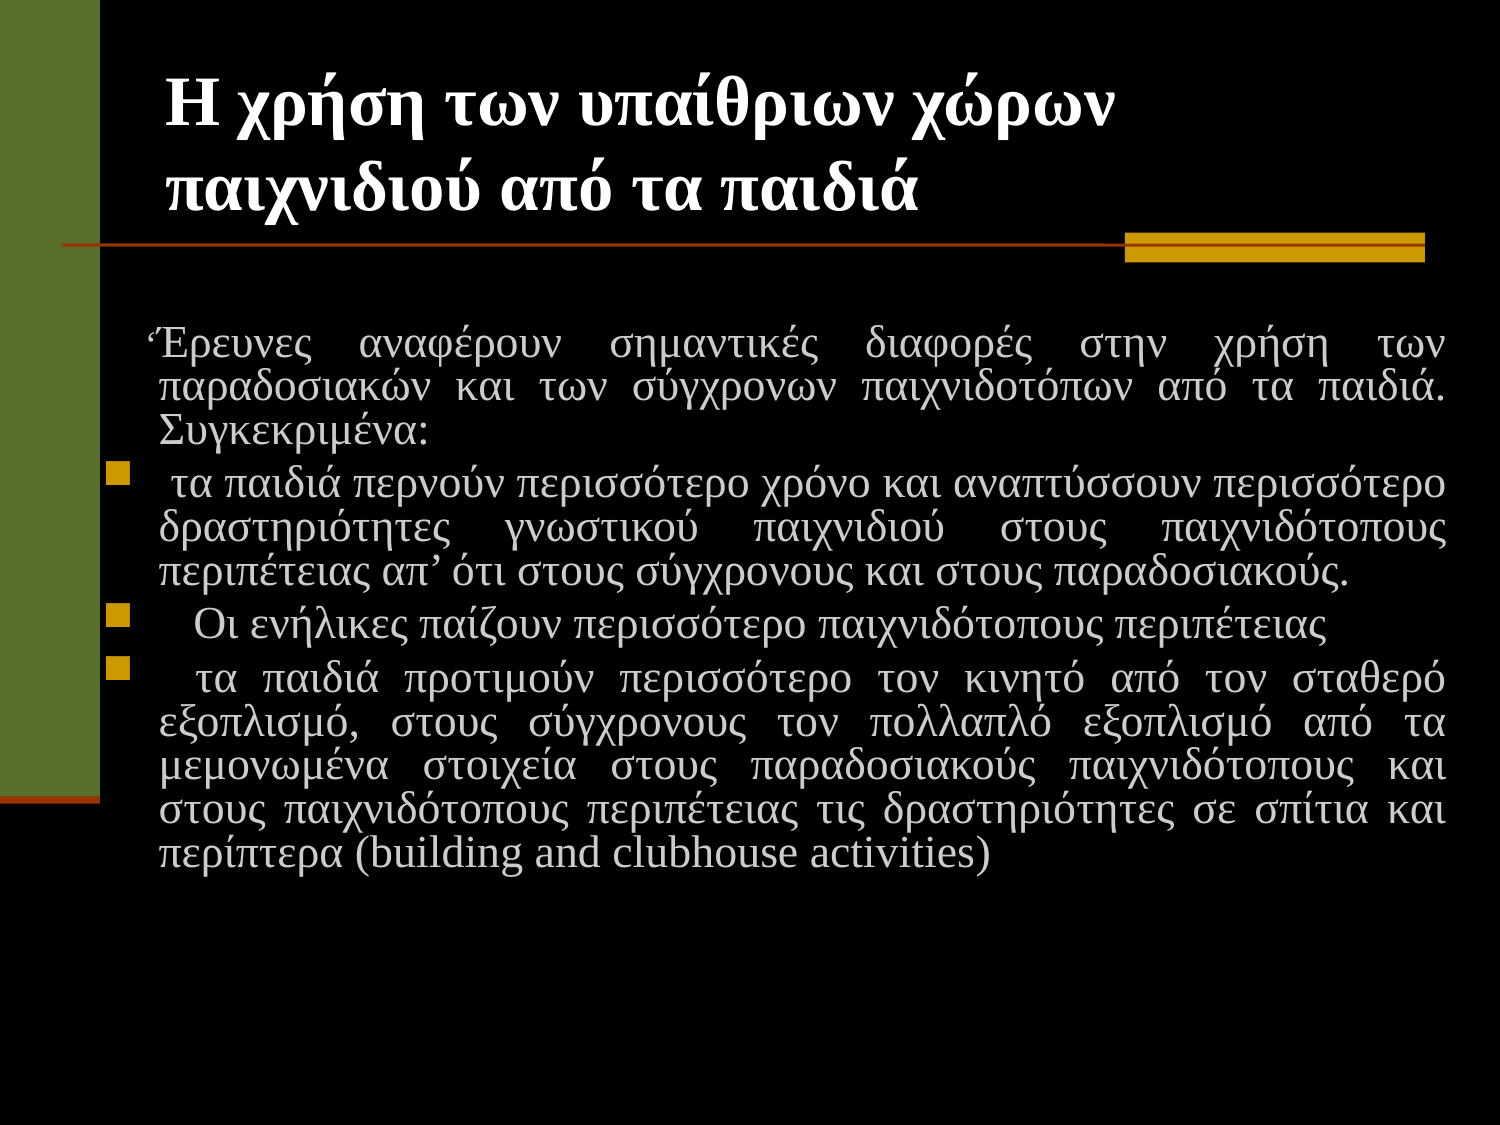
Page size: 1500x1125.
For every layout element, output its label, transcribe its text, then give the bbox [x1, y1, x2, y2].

title Η χρήση των υπαίθριων χώρων παιχνιδιού από τα παιδιά [150, 45, 1425, 234]
list ‘Έρευνες αναφέρουν σημαντικές διαφορές στην χρήση των παραδοσιακών και των σύγχρονων παιχνιδοτόπων από τα παιδιά. Συγκεκριμένα: τα παιδιά περνούν περισσότερο χρόνο και αναπτύσσουν περισσότερο δραστηριότητες γνωστικού παιχνιδιού στους παιχνιδότοπους περιπέτειας απ’ ότι στους σύγχρονους και στους παραδοσιακούς. Οι ενήλικες παίζουν περισσότερο παιχνιδότοπους περιπέτειας τα παιδιά προτιμούν περισσότερο τον κινητό από τον σταθερό εξοπλισμό, στους σύγχρονους τον πολλαπλό εξοπλισμό από τα μεμονωμένα στοιχεία στους παραδοσιακούς παιχνιδότοπους και στους παιχνιδότοπους περιπέτειας τις δραστηριότητες σε σπίτια και περίπτερα (building and clubhouse activities) [87, 314, 1463, 1000]
